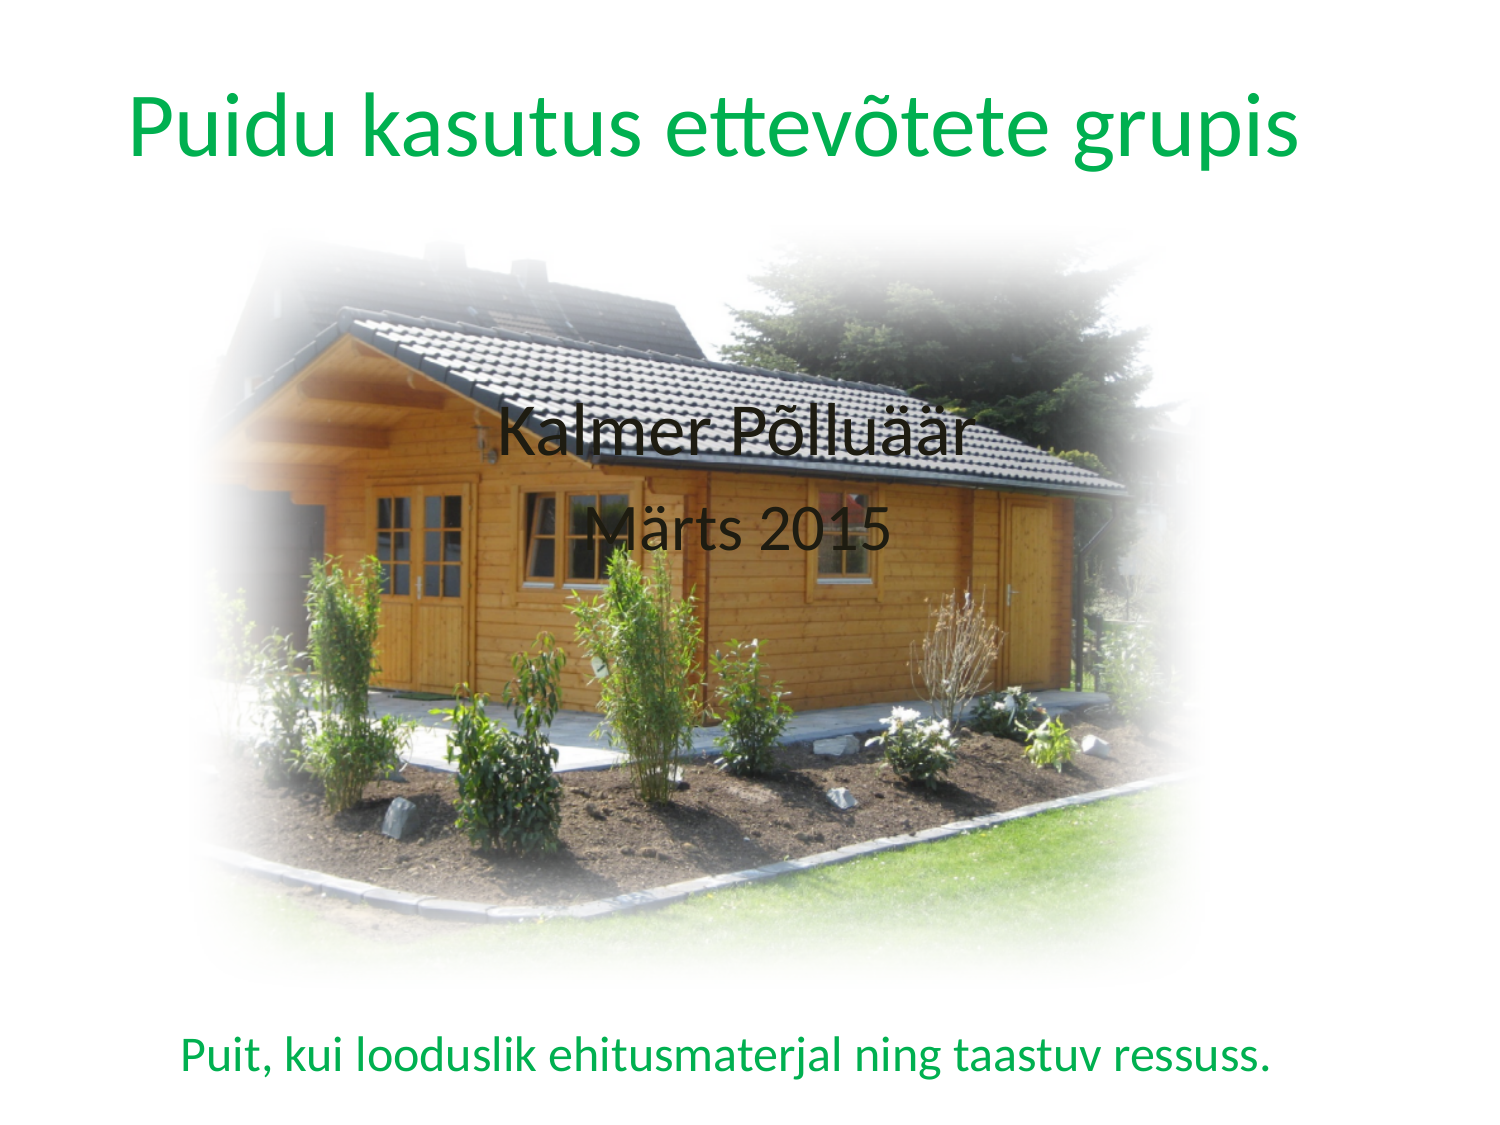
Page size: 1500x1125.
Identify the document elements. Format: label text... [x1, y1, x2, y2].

footer Puit, kui looduslik ehitusmaterjal ning taastuv ressuss. [135, 999, 1329, 1103]
picture [182, 219, 1217, 996]
title Puidu kasutus ettevõtete grupis [112, 30, 1388, 209]
subtitle Kalmer Põlluäär Märts 2015 [100, 184, 1376, 976]
